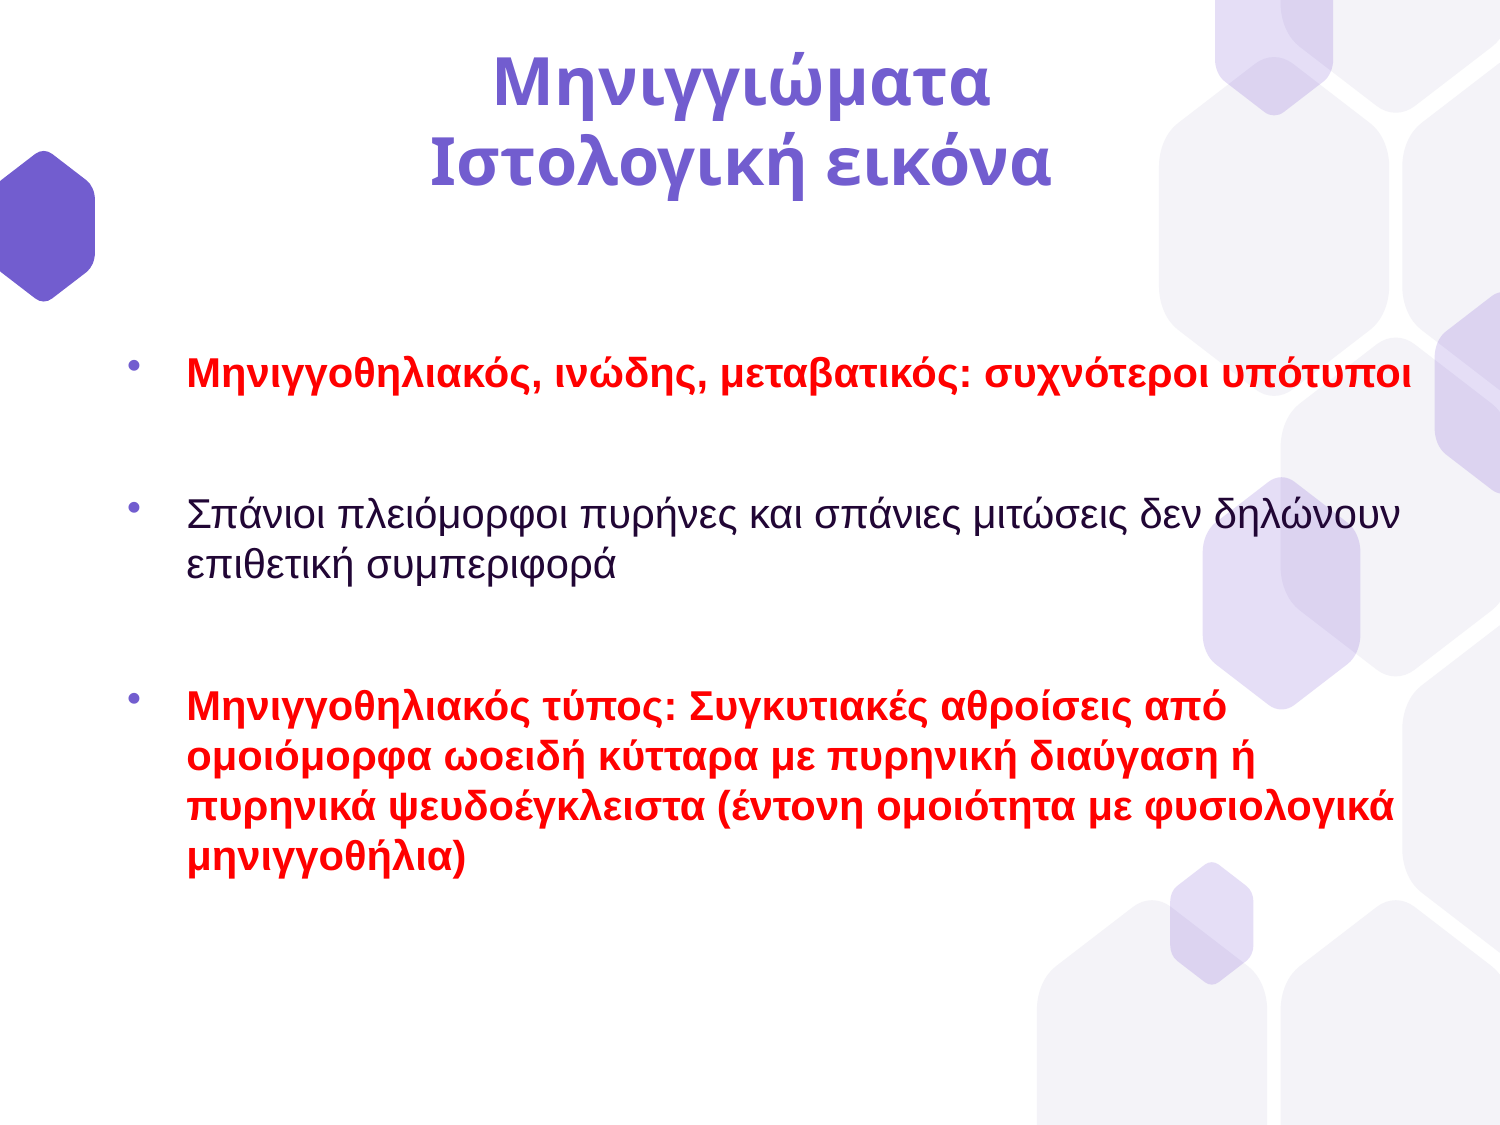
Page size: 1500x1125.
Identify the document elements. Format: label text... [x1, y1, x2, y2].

text_box Μηνιγγιώματα Ιστολογική εικόνα [242, 31, 1242, 206]
text_box Μηνιγγοθηλιακός, ινώδης, μεταβατικός: συχνότεροι υπότυποι Σπάνιοι πλειόμορφοι πυρήνες και σπάνιες μιτώσεις δεν δηλώνουν επιθετική συμπεριφορά Μηνιγγοθηλιακός τύπος: Συγκυτιακές αθροίσεις από ομοιόμορφα ωοειδή κύτταρα με πυρηνική διαύγαση ή πυρηνικά ψευδοέγκλειστα (έντονη ομοιότητα με φυσιολογικά μηνιγγοθήλια) [112, 338, 1436, 887]
